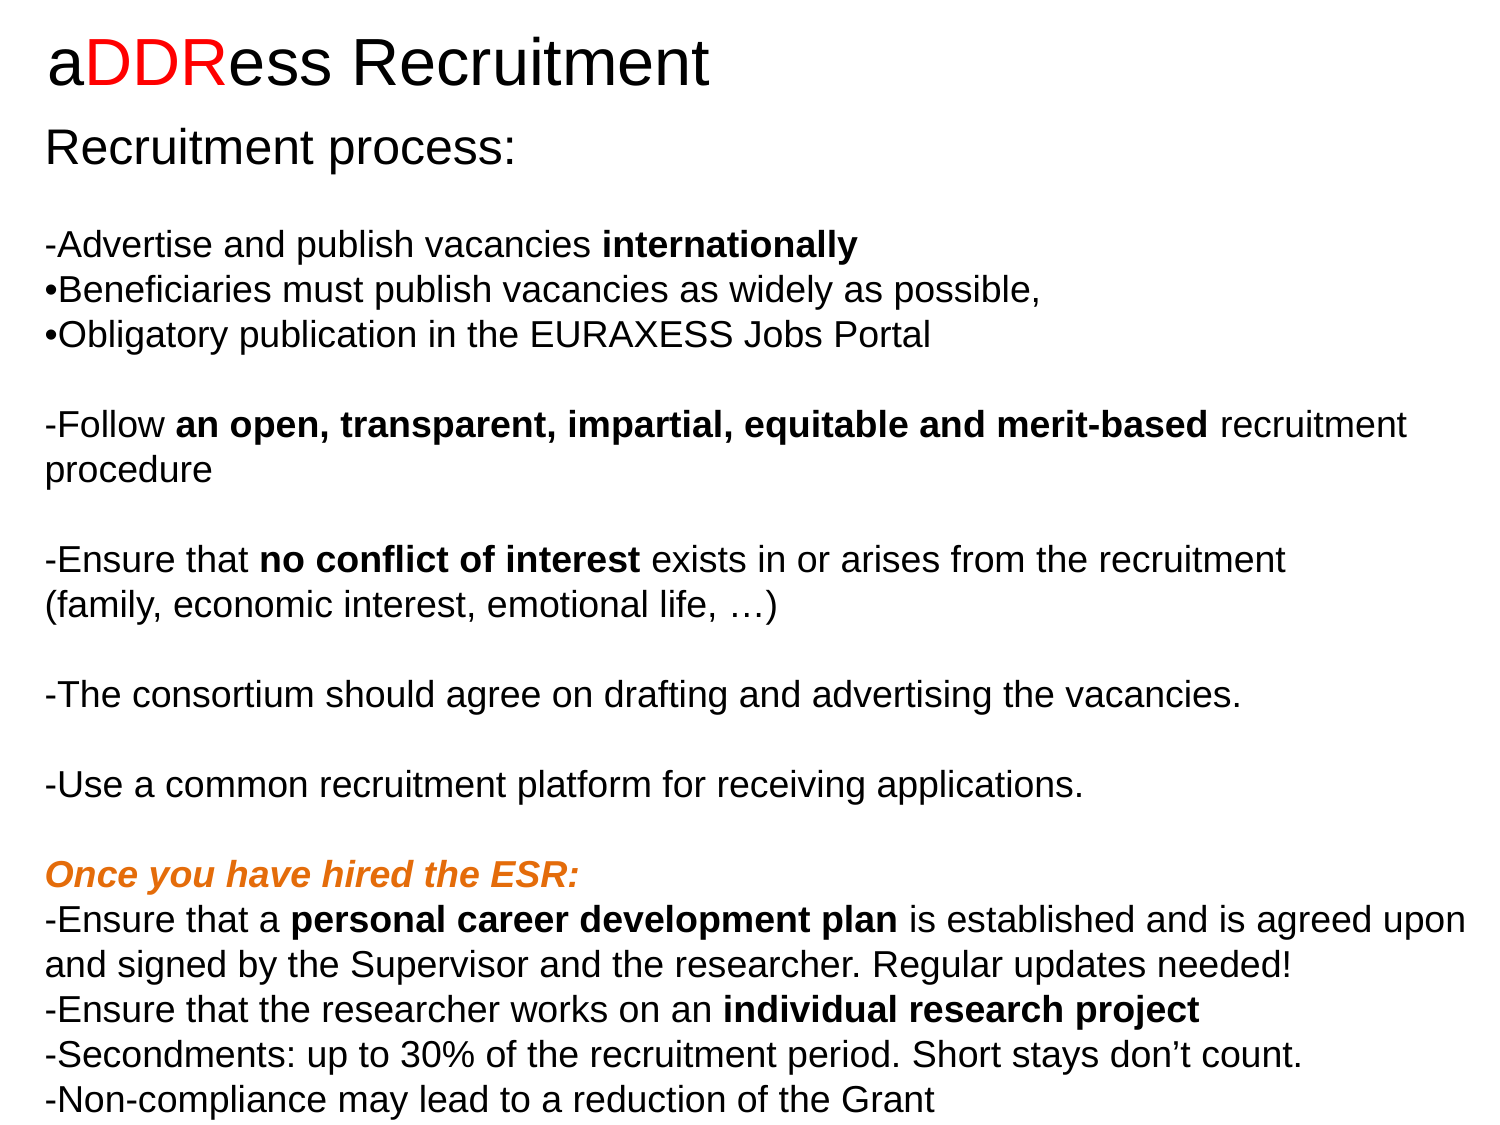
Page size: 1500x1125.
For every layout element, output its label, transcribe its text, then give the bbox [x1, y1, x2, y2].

text_box [76, 302, 89, 364]
text_box Recruitment process: -Advertise and publish vacancies internationally •Beneficiaries must publish vacancies as widely as possible, •Obligatory publication in the EURAXESS Jobs Portal -Follow an open, transparent, impartial, equitable and merit-based recruitment procedure -Ensure that no conflict of interest exists in or arises from the recruitment (family, economic interest, emotional life, …) -The consortium should agree on drafting and advertising the vacancies. -Use a common recruitment platform for receiving applications. Once you have hired the ESR: -Ensure that a personal career development plan is established and is agreed upon and signed by the Supervisor and the researcher. Regular updates needed! -Ensure that the researcher works on an individual research project -Secondments: up to 30% of the recruitment period. Short stays don’t count. -Non-compliance may lead to a reduction of the Grant [29, 107, 1492, 1125]
text_box aDDRess Recruitment [32, 11, 726, 107]
